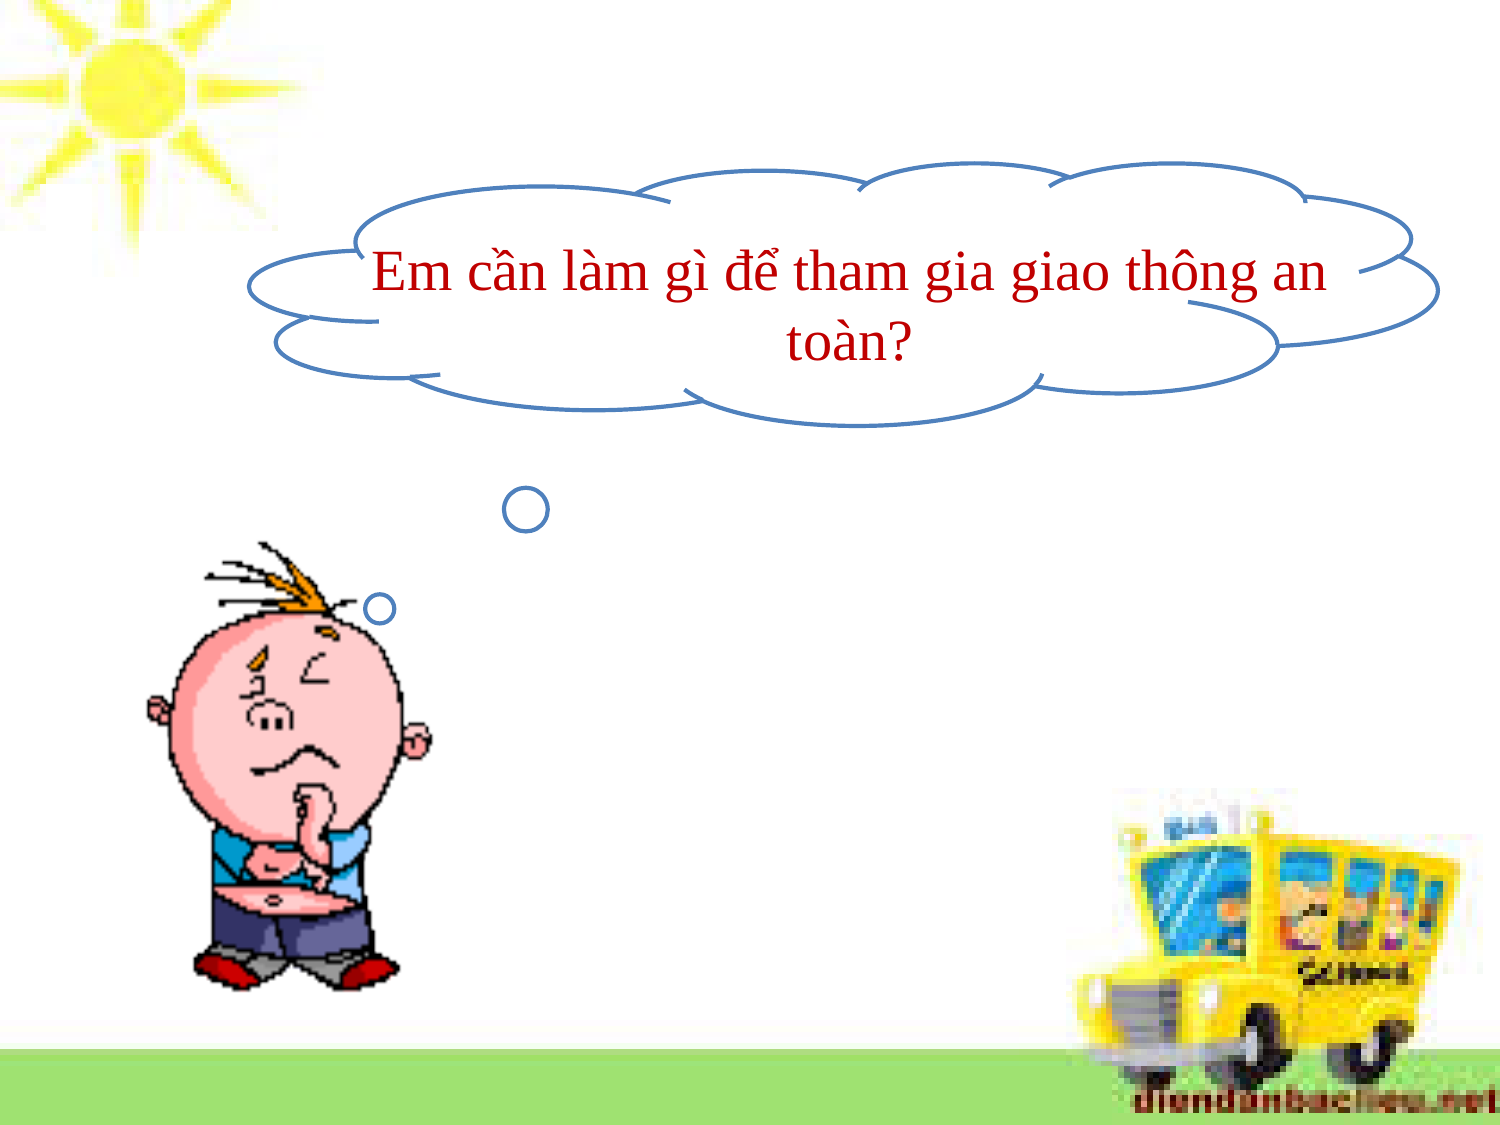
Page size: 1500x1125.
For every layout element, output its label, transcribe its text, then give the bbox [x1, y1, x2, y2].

text_box Em cần làm gì để tham gia giao thông an toàn? [337, 224, 1363, 380]
text_box [246, 249, 337, 376]
text_box [501, 485, 550, 534]
picture [0, 0, 1500, 1125]
text_box [378, 380, 1237, 429]
text_box [362, 161, 1441, 338]
